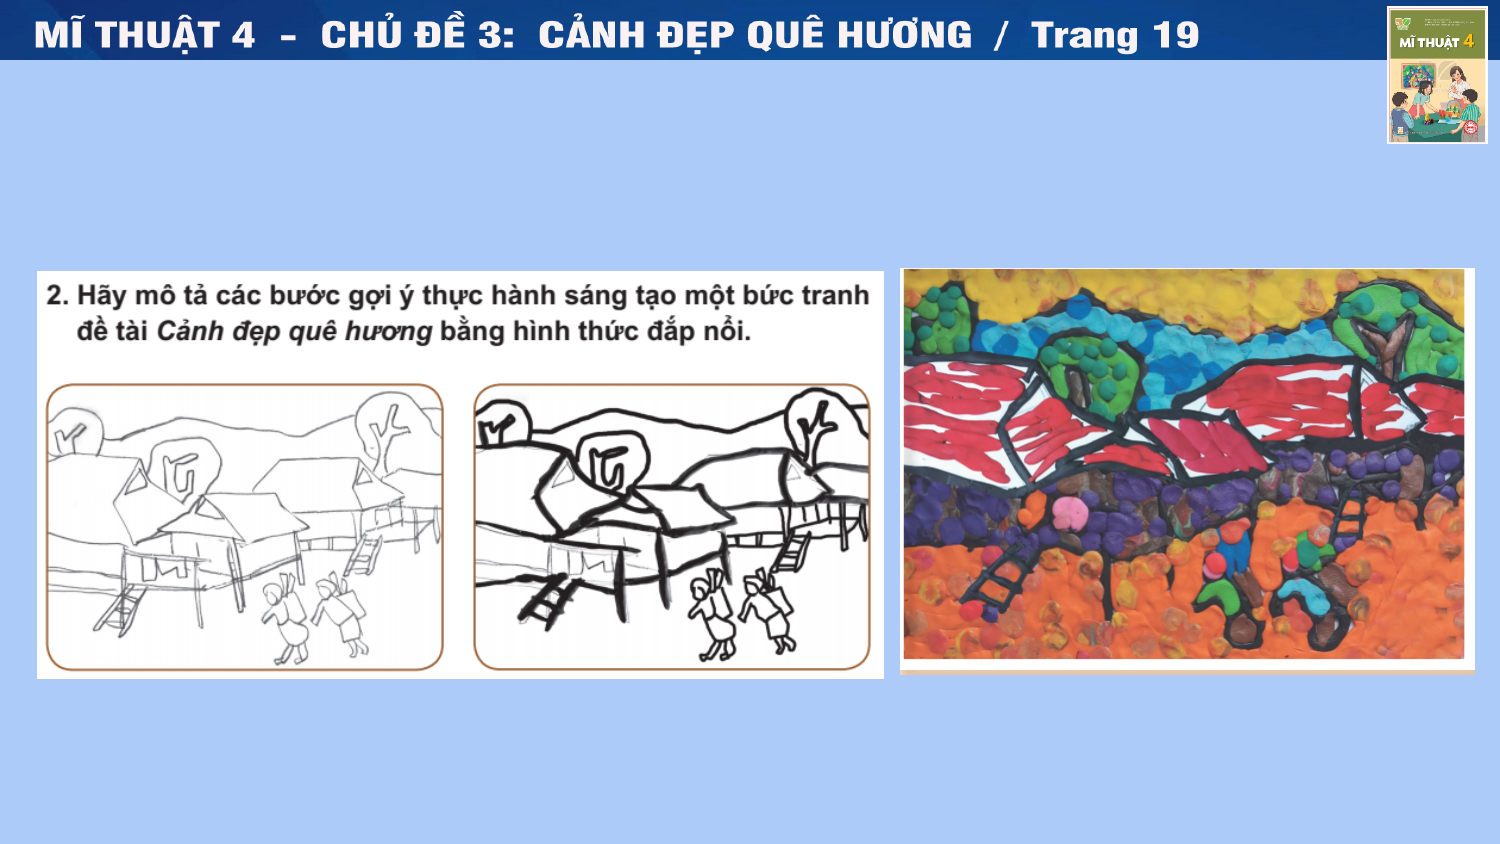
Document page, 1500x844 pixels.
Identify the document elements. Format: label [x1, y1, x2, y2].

picture [37, 271, 884, 679]
picture [899, 268, 1475, 676]
picture [0, 0, 1500, 144]
